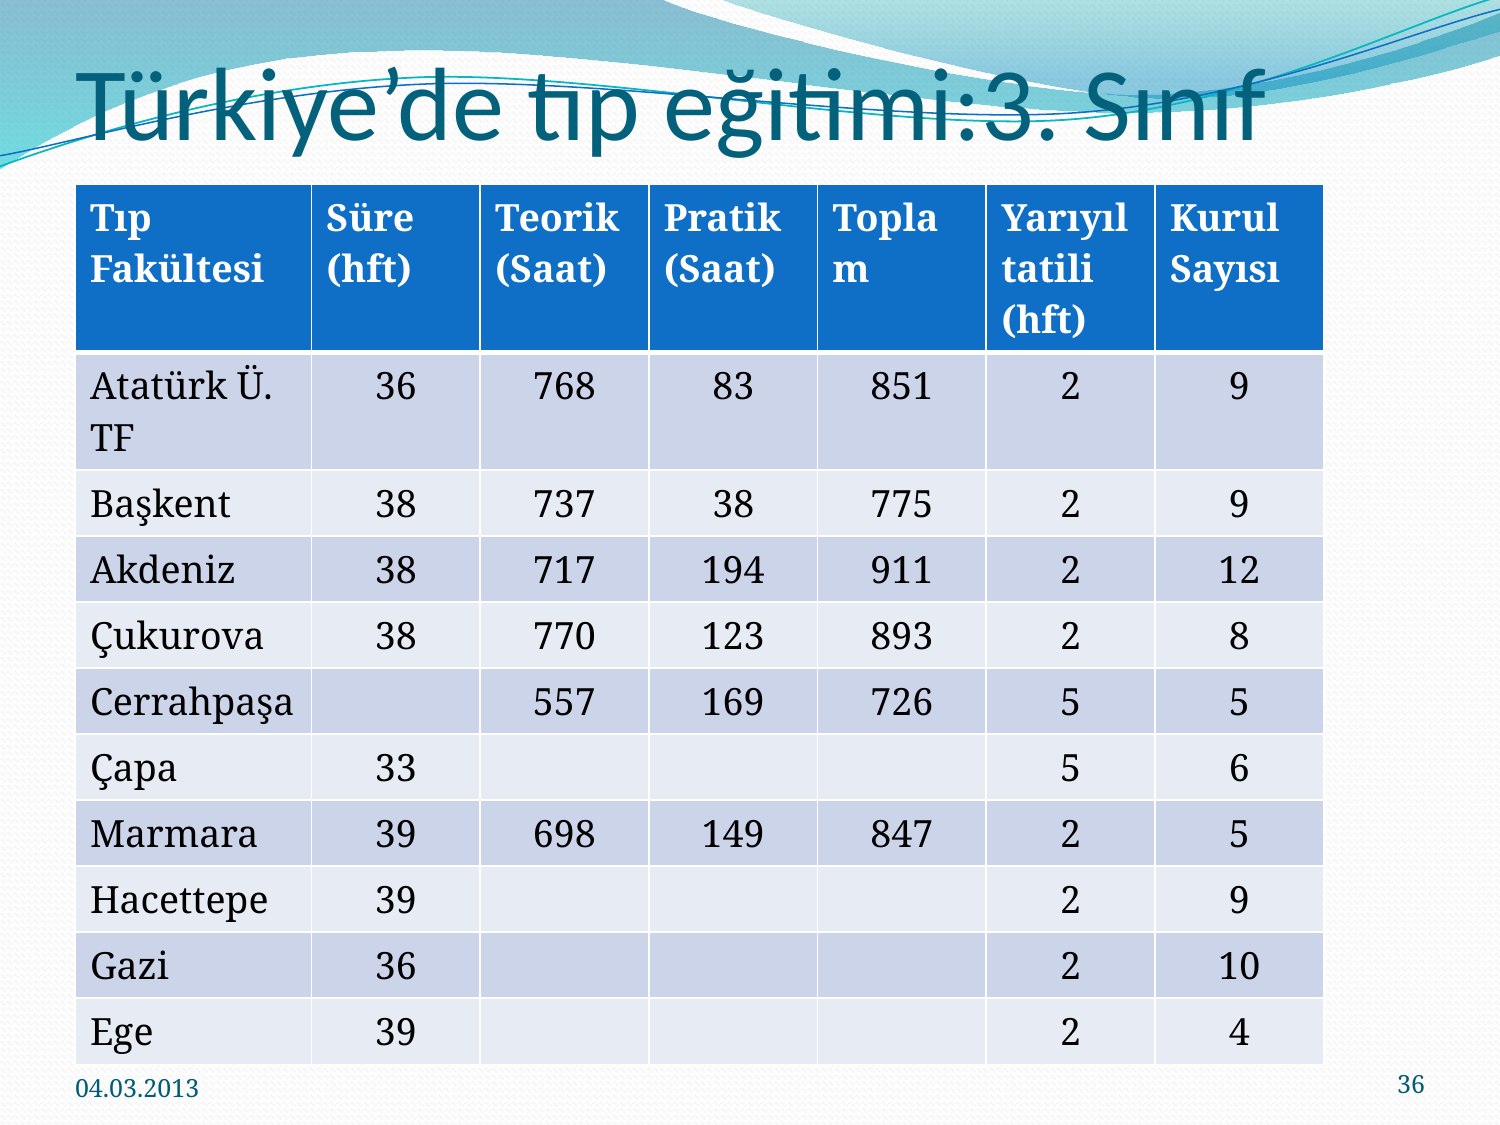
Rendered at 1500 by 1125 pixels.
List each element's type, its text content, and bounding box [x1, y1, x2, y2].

table_cell 2 [987, 933, 1154, 997]
table_cell 194 [650, 537, 817, 601]
table_cell 5 [1156, 801, 1323, 865]
table_cell 851 [818, 355, 985, 469]
table_cell 9 [1156, 471, 1323, 535]
table_cell 5 [1156, 669, 1323, 733]
table_cell 847 [818, 801, 985, 865]
table_cell 38 [312, 603, 479, 667]
table_header Süre (hft) [312, 185, 479, 350]
table_cell 123 [650, 603, 817, 667]
table_cell 557 [481, 669, 648, 733]
table_cell 10 [1156, 933, 1323, 997]
table_cell Başkent [76, 471, 311, 535]
table_cell [312, 669, 479, 733]
table_cell 2 [987, 537, 1154, 601]
table_cell 5 [987, 735, 1154, 799]
table_cell Hacettepe [76, 867, 311, 931]
table_cell 893 [818, 603, 985, 667]
table_cell Marmara [76, 801, 311, 865]
table_cell 717 [481, 537, 648, 601]
table_cell [650, 867, 817, 931]
table_cell 9 [1156, 867, 1323, 931]
table_cell Atatürk Ü. TF [76, 355, 311, 469]
table_cell 83 [650, 355, 817, 469]
table_cell 38 [312, 537, 479, 601]
table_header Pratik (Saat) [650, 185, 817, 350]
table_cell 38 [650, 471, 817, 535]
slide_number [75, 1042, 425, 1103]
table_cell 2 [987, 801, 1154, 865]
table_cell Gazi [76, 933, 311, 997]
table_header Teorik (Saat) [481, 185, 648, 350]
table_cell [818, 735, 985, 799]
table_cell 39 [312, 867, 479, 931]
table_cell [481, 999, 648, 1064]
table_cell [818, 867, 985, 931]
table_header Toplam [818, 185, 985, 350]
table_cell 36 [312, 355, 479, 469]
table_cell 2 [987, 999, 1154, 1064]
table_cell [481, 735, 648, 799]
table_cell [481, 867, 648, 931]
table_cell 38 [312, 471, 479, 535]
table_header Yarıyıl tatili (hft) [987, 185, 1154, 350]
table_cell 39 [312, 801, 479, 865]
table_cell [818, 933, 985, 997]
table_cell Çukurova [76, 603, 311, 667]
table_cell 33 [312, 735, 479, 799]
table_header Kurul Sayısı [1156, 185, 1323, 350]
table_cell 2 [987, 867, 1154, 931]
table_cell Akdeniz [76, 537, 311, 601]
table_cell 737 [481, 471, 648, 535]
table_cell 8 [1156, 603, 1323, 667]
title Türkiye’de tıp eğitimi:3. Sınıf [75, 19, 1425, 161]
table_cell 2 [987, 471, 1154, 535]
table_cell 5 [987, 669, 1154, 733]
table_cell 39 [312, 999, 479, 1064]
table_cell [818, 999, 985, 1064]
table_cell [481, 933, 648, 997]
table_cell 12 [1156, 537, 1323, 601]
table_cell 6 [1156, 735, 1323, 799]
table_header Tıp Fakültesi [76, 185, 311, 350]
table_cell 149 [650, 801, 817, 865]
table_cell 726 [818, 669, 985, 733]
table_cell 4 [1156, 999, 1323, 1064]
table_cell Ege [76, 999, 311, 1042]
table_cell 768 [481, 355, 648, 469]
table_cell 2 [987, 603, 1154, 667]
table_cell 698 [481, 801, 648, 865]
table_cell 169 [650, 669, 817, 733]
table_cell [650, 735, 817, 799]
slide_number 36 [1299, 1042, 1425, 1103]
table_cell [650, 999, 817, 1064]
table_cell [650, 933, 817, 997]
table_cell 770 [481, 603, 648, 667]
table_cell 36 [312, 933, 479, 997]
table_cell Çapa [76, 735, 311, 799]
table_cell Cerrahpaşa [76, 669, 311, 733]
table_cell 775 [818, 471, 985, 535]
table_cell 911 [818, 537, 985, 601]
table_cell 2 [987, 355, 1154, 469]
table_cell 9 [1156, 355, 1323, 469]
